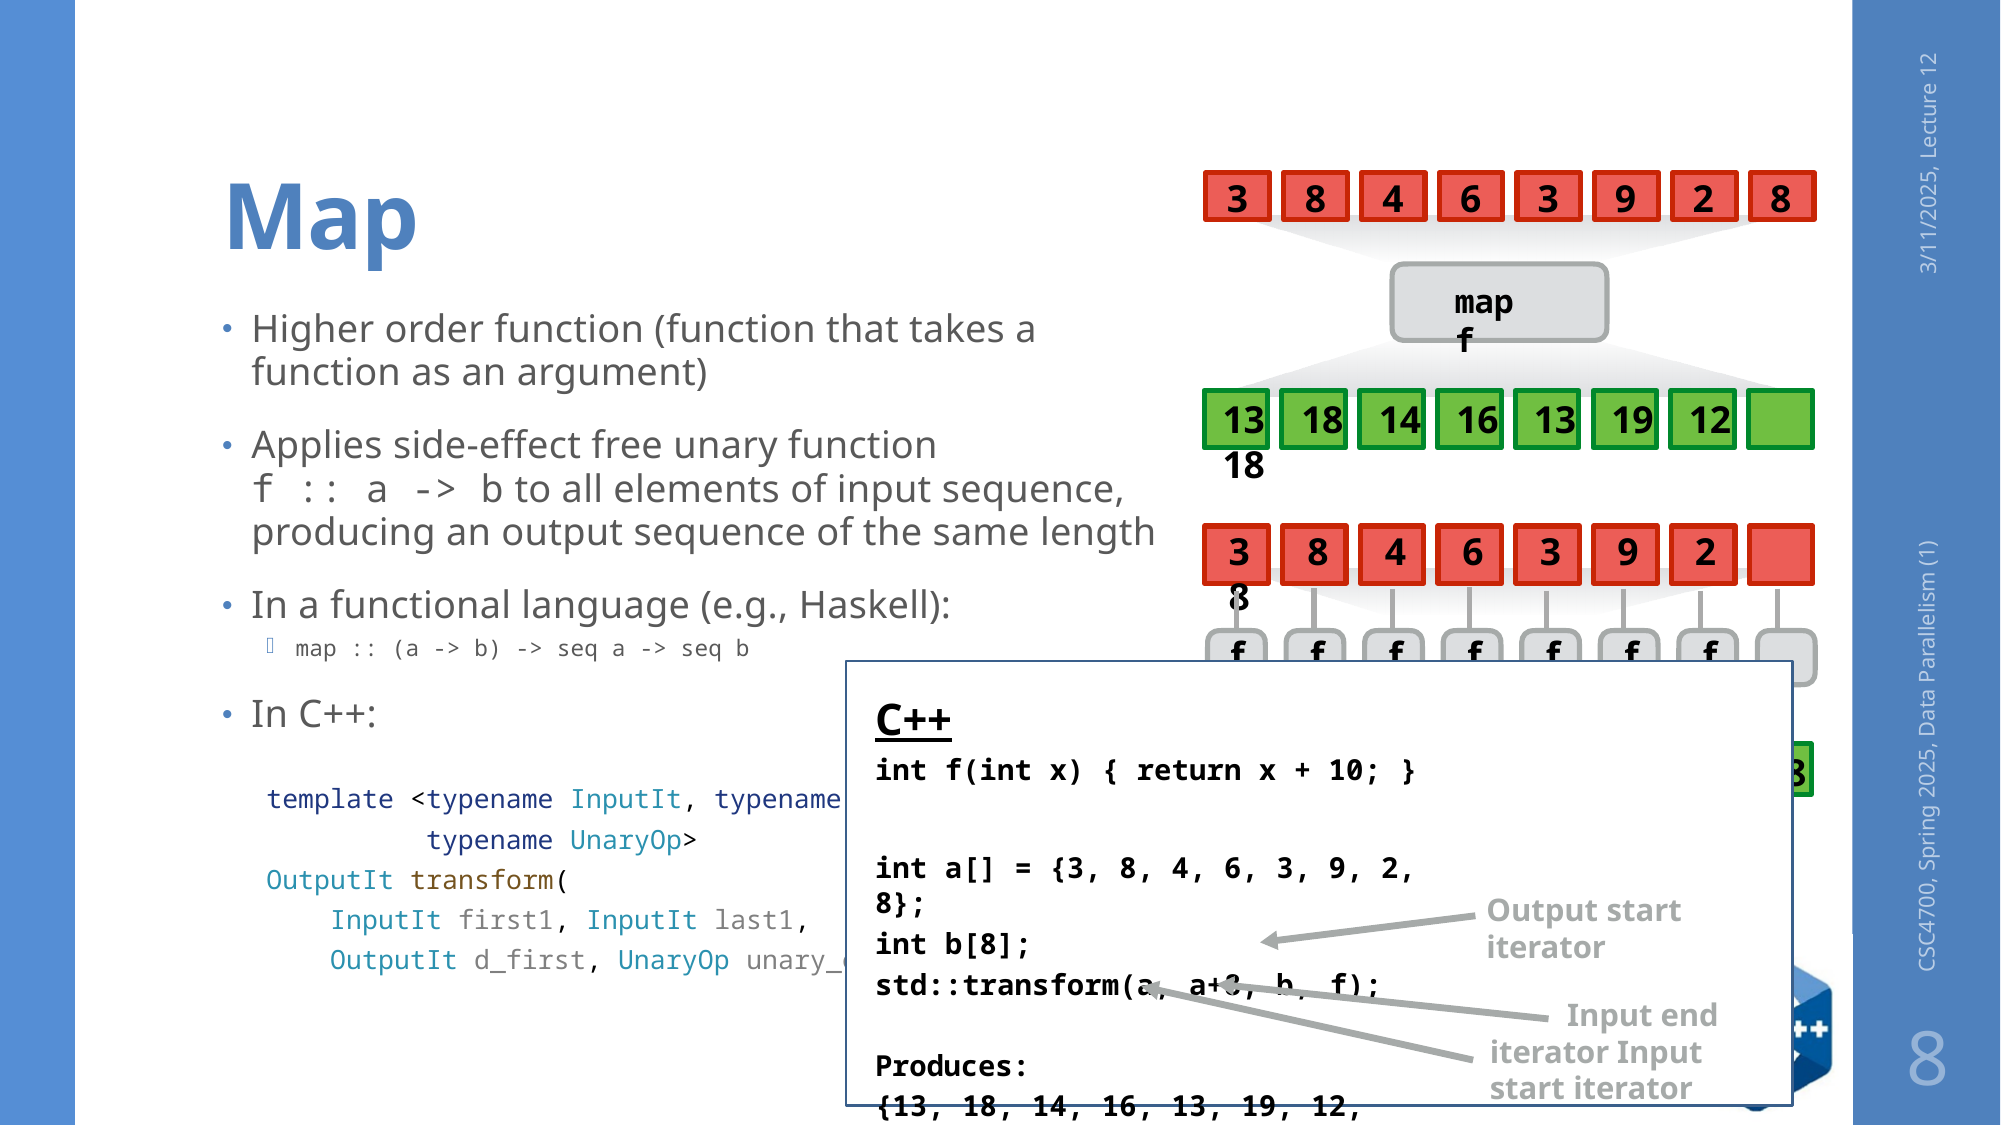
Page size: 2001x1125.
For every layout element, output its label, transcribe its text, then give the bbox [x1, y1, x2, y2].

title Map [206, 48, 1797, 278]
slide_number 8 [1852, 1012, 2000, 1110]
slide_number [1897, 37, 1958, 351]
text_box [846, 660, 1793, 1123]
list Higher order function (function that takes a function as an argument) Applies side-effect free unary function f :: a -> b to all elements of input sequence, producing an output sequence of the same length In a functional language (e.g., Haskell): map :: (a -> b) -> seq a -> seq b In C++: template <typename InputIt, typename OutputIt, typename UnaryOp> OutputIt transform( InputIt first1, InputIt last1, OutputIt d_first, UnaryOp unary_op); [206, 299, 1187, 1014]
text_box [1202, 172, 1817, 796]
footer CSC4700, Spring 2025, Data Parallelism (1) [1897, 400, 1958, 988]
picture [1660, 934, 1853, 1125]
